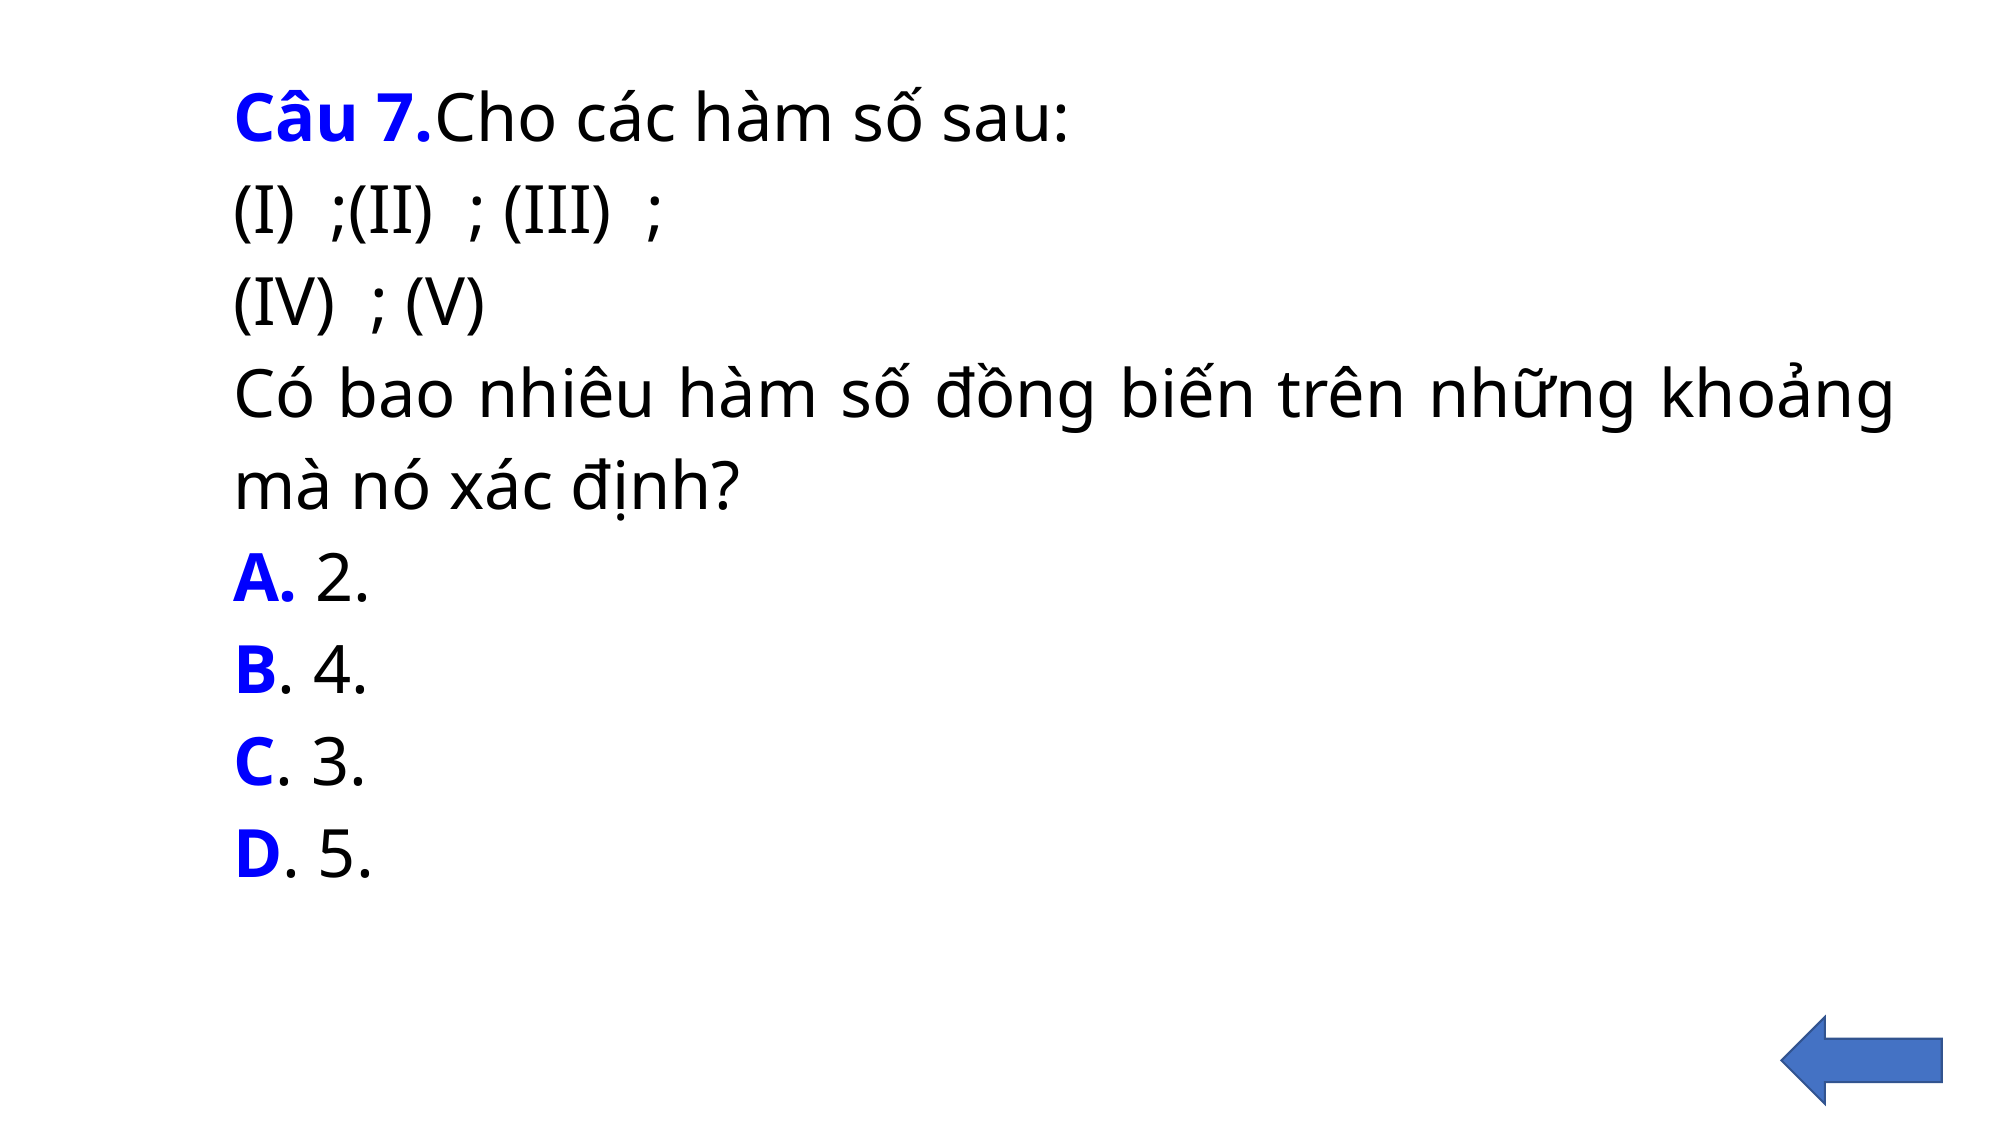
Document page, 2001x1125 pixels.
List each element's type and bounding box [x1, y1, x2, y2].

text_box [1779, 1014, 1943, 1107]
